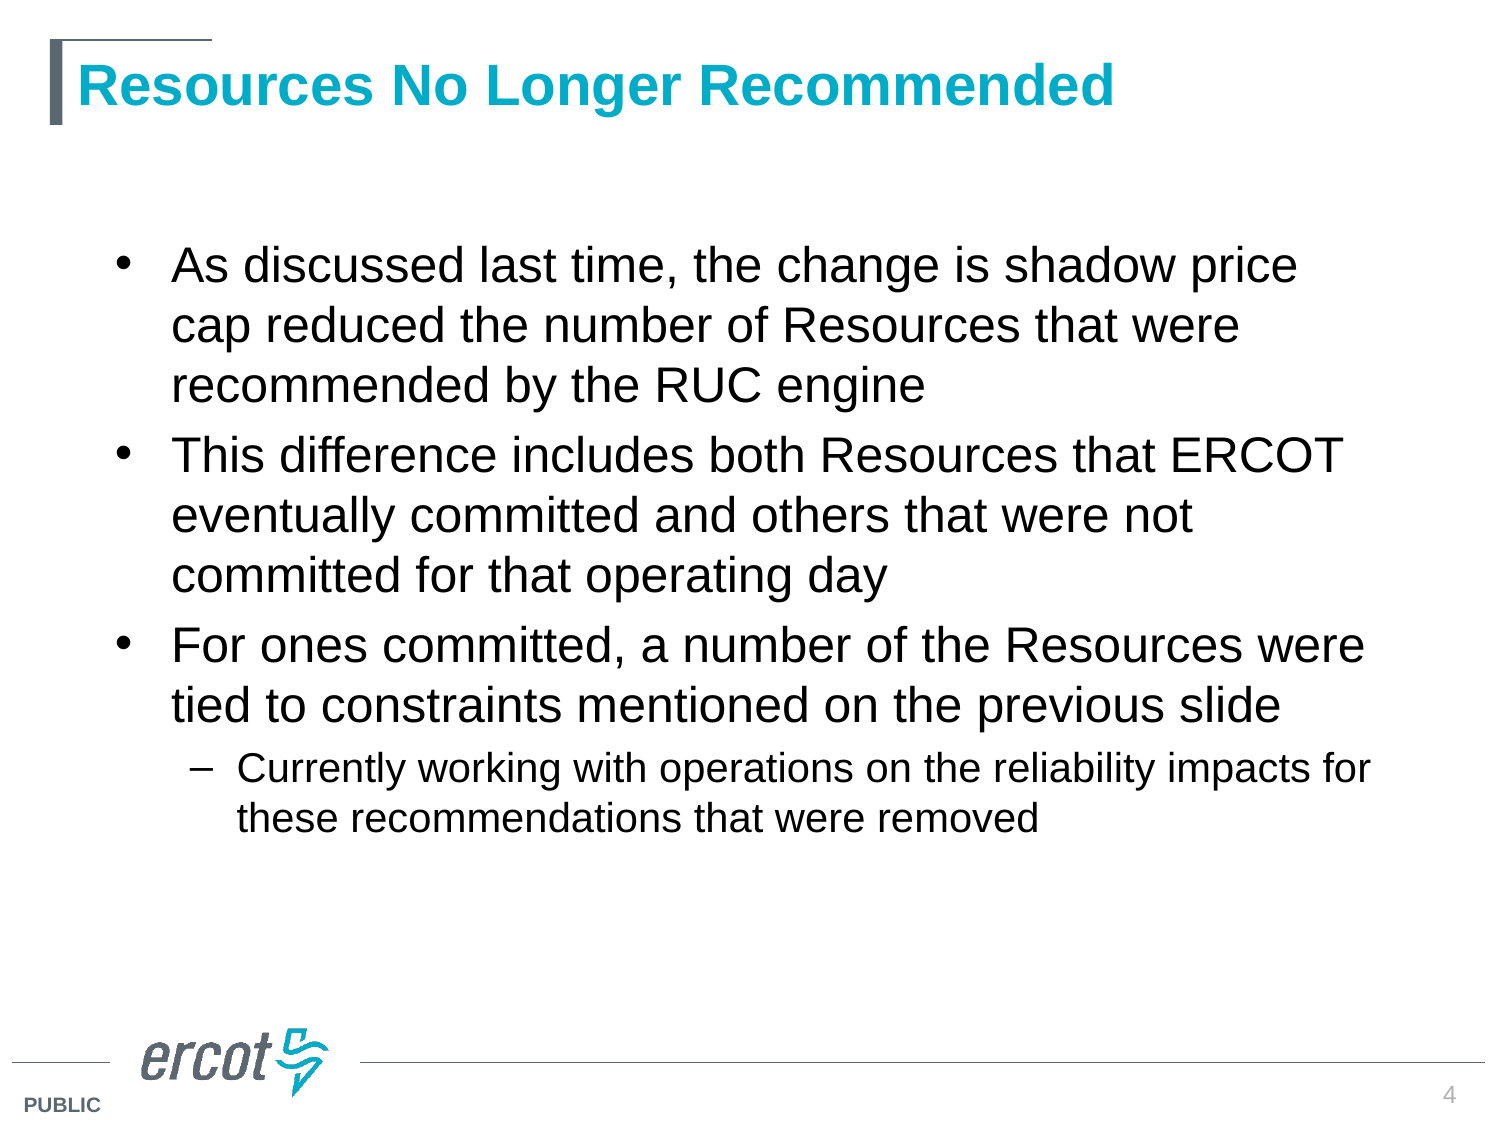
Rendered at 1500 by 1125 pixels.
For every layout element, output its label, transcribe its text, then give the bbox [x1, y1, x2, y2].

list As discussed last time, the change is shadow price cap reduced the number of Resources that were recommended by the RUC engine This difference includes both Resources that ERCOT eventually committed and others that were not committed for that operating day For ones committed, a number of the Resources were tied to constraints mentioned on the previous slide Currently working with operations on the reliability impacts for these recommendations that were removed [99, 224, 1388, 972]
title Resources No Longer Recommended [62, 39, 1450, 125]
slide_number 4 [1412, 1076, 1488, 1112]
picture [137, 1024, 332, 1100]
